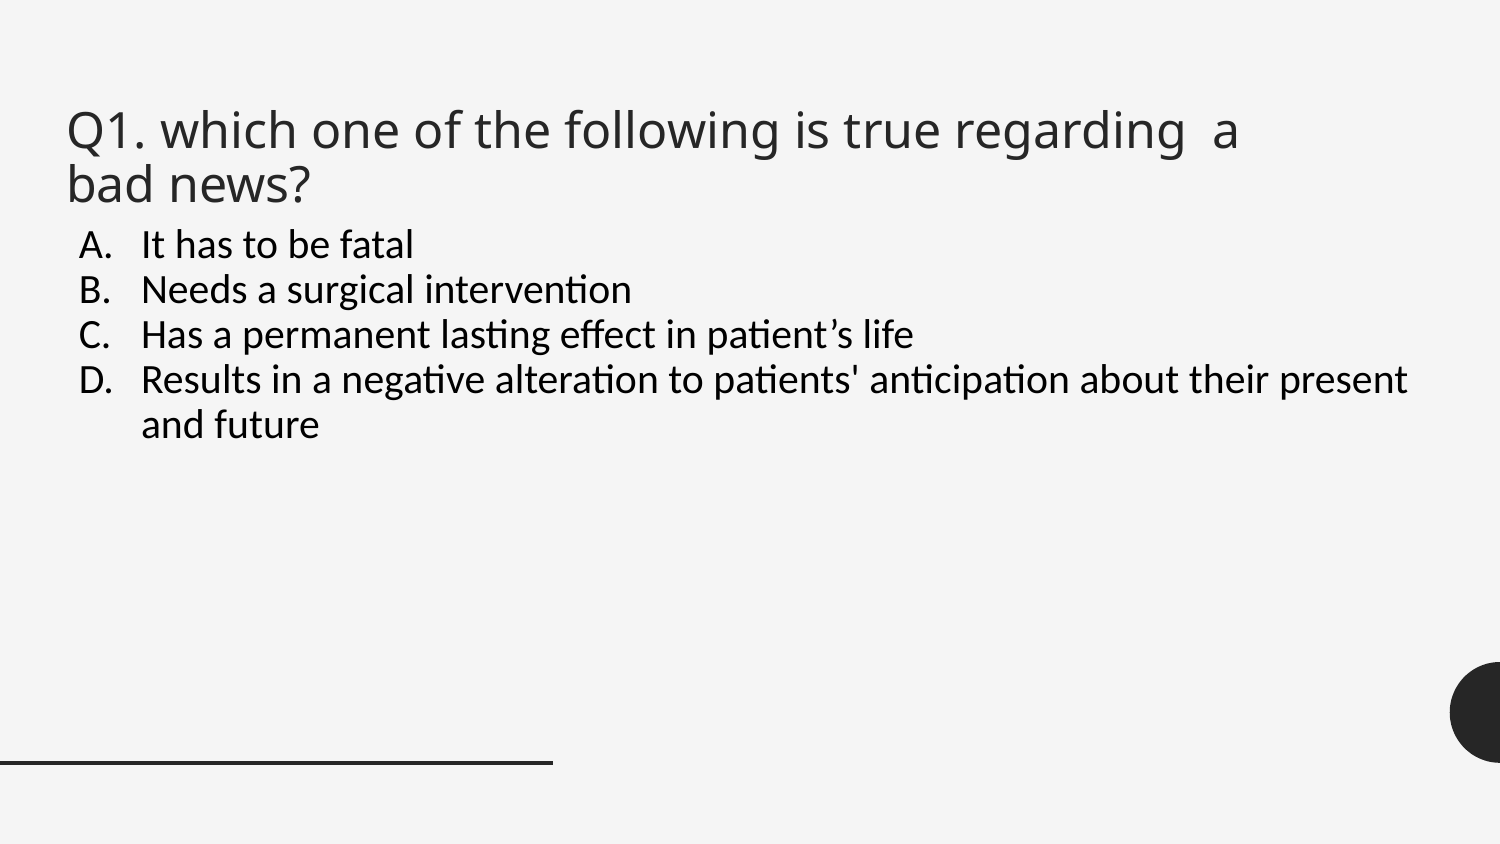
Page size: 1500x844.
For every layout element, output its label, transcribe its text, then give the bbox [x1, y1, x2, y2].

list It has to be fatal Needs a surgical intervention Has a permanent lasting effect in patient’s life Results in a negative alteration to patients' anticipation about their present and future [51, 207, 1449, 524]
title Q1. which one of the following is true regarding a bad news? [51, 89, 1345, 173]
